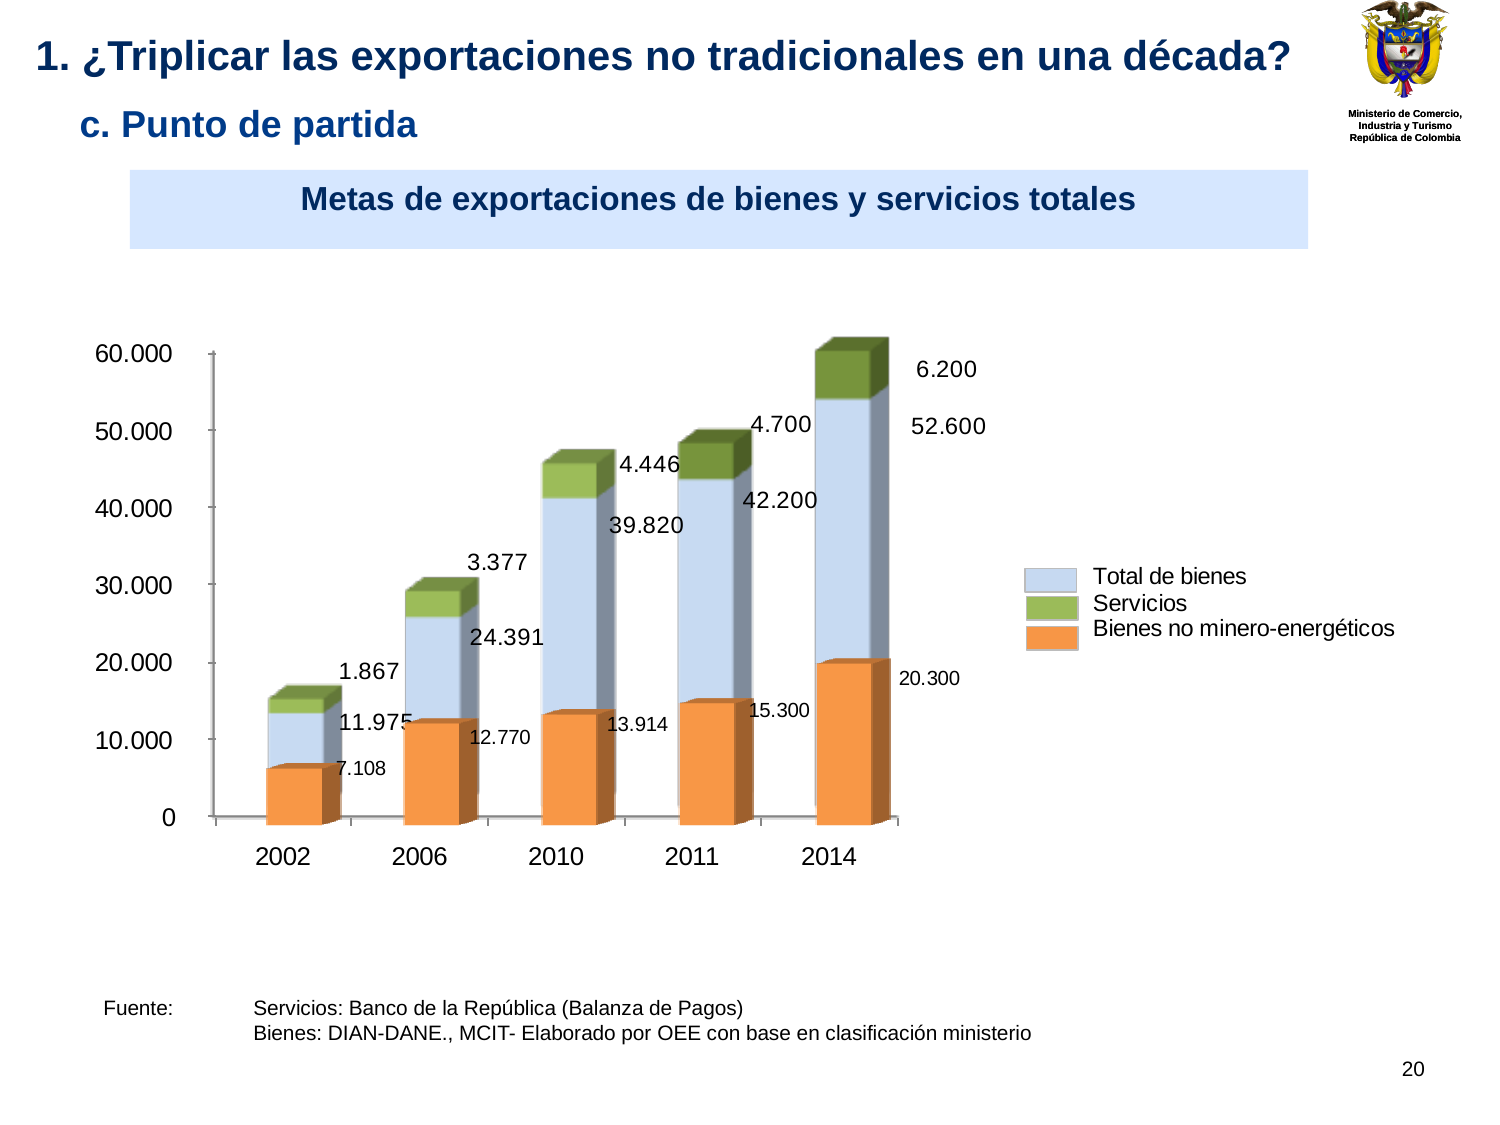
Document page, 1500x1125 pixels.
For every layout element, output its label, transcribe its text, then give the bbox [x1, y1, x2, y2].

slide_number 19 [1401, 1055, 1435, 1081]
text_box 1. ¿Triplicar las exportaciones no tradicionales en una década? [20, 21, 1310, 115]
text_box c. Punto de partida [64, 92, 1315, 153]
picture [52, 279, 1448, 950]
text_box Fuente: Servicios: Banco de la República (Balanza de Pagos) Bienes: DIAN-DANE., MCIT- Elaborado por OEE con base en clasificación ministerio [88, 987, 1188, 1053]
text_box Metas de exportaciones de bienes y servicios totales [129, 169, 1309, 249]
